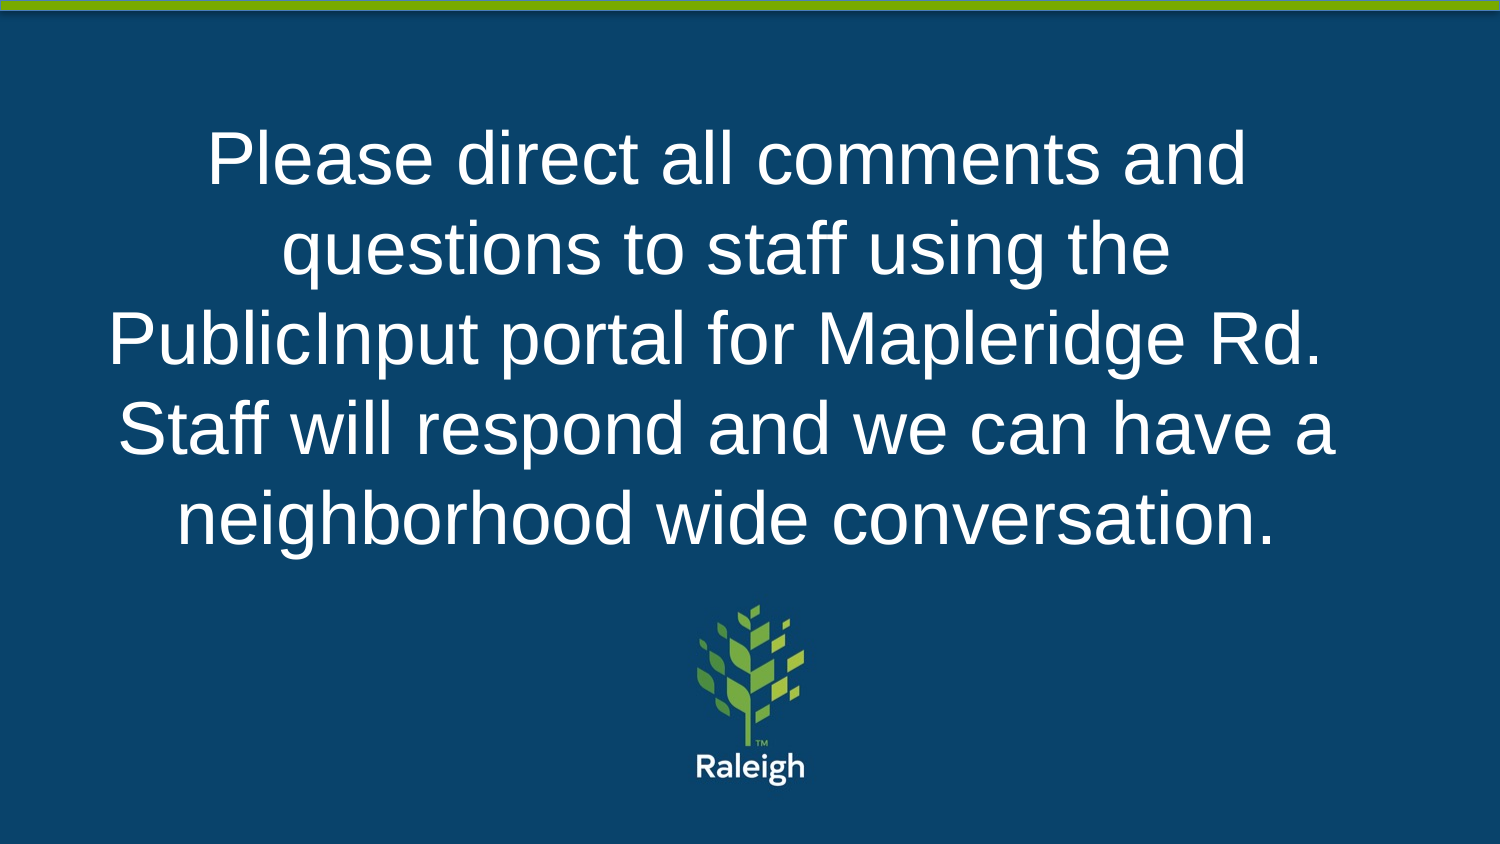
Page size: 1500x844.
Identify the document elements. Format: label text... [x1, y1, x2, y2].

list Please direct all comments and questions to staff using the PublicInput portal for Mapleridge Rd. Staff will respond and we can have a neighborhood wide conversation. [78, 102, 1376, 241]
picture [0, 11, 1500, 844]
